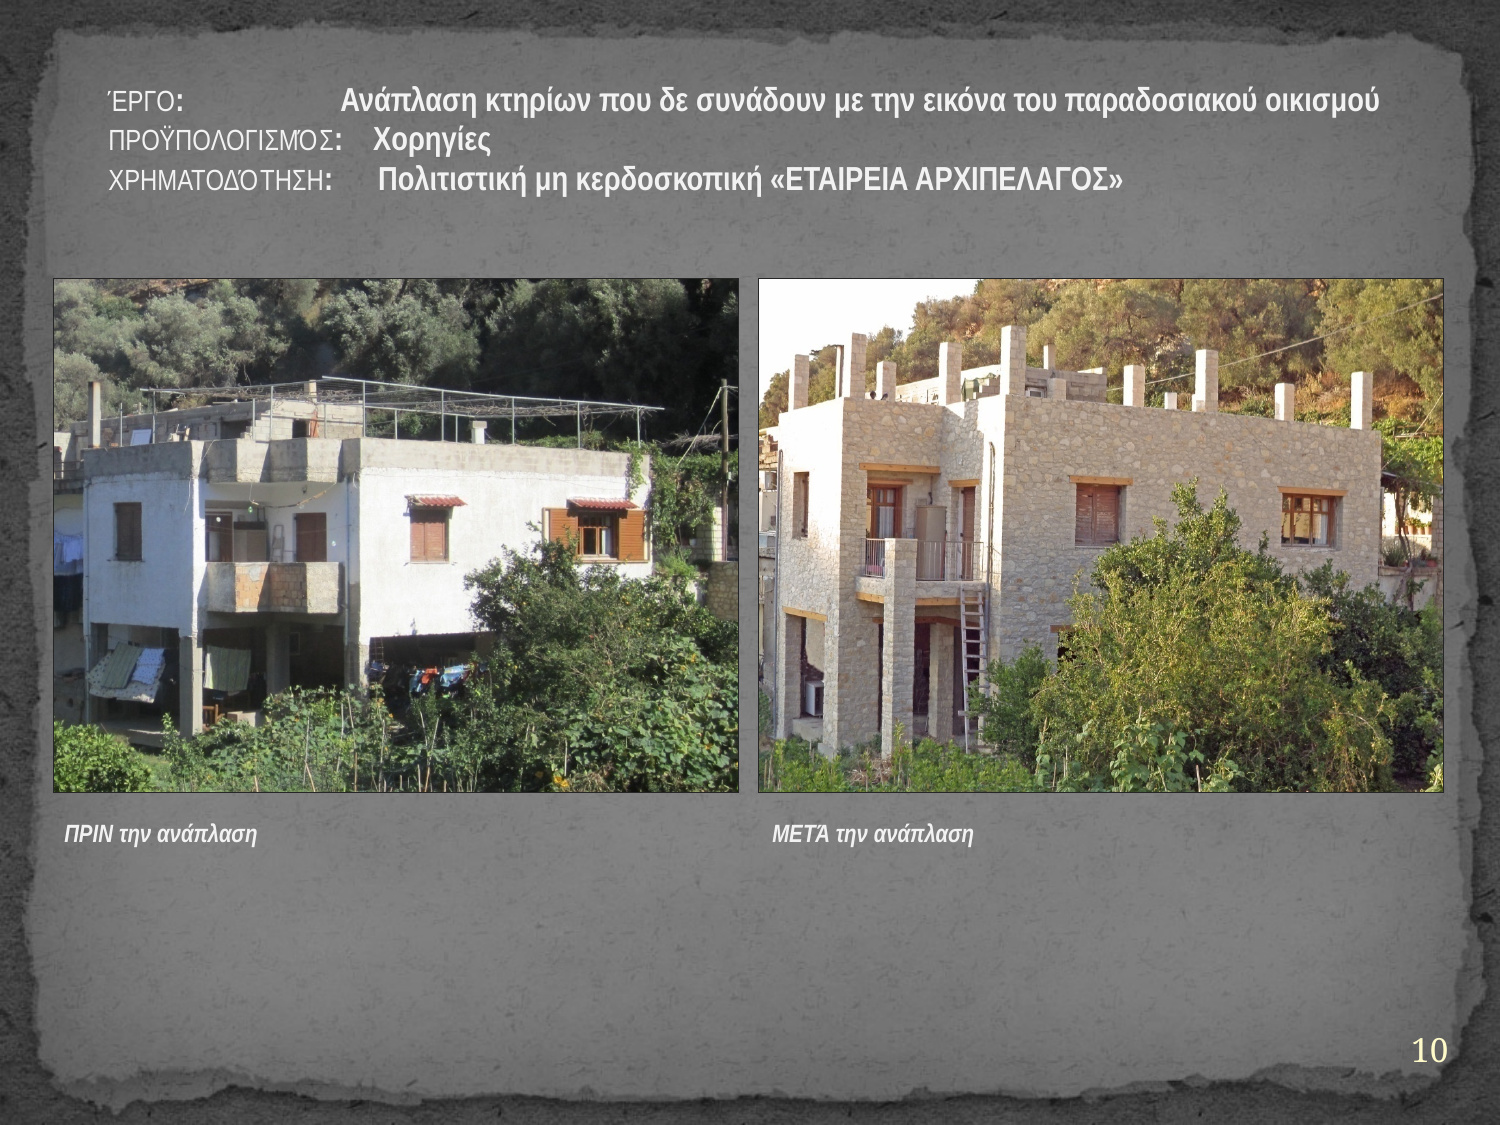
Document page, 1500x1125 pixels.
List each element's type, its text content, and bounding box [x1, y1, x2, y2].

text_box μετά την ανάπλαση [757, 810, 990, 856]
picture [54, 279, 739, 793]
text_box Έργο: Ανάπλαση κτηρίων που δε συνάδουν με την εικόνα του παραδοσιακού οικισμού Προϋπολογισμός: Χορηγίες Χρηματοδότηση: Πολιτιστική μη κερδοσκοπική «ΕΤΑΙΡΕΙΑ ΑΡΧΙΠΕΛΑΓΟΣ» [93, 70, 1430, 205]
text_box πριν την ανάπλαση [49, 810, 273, 856]
picture [759, 279, 1444, 793]
slide_number 10 [1379, 1014, 1480, 1089]
